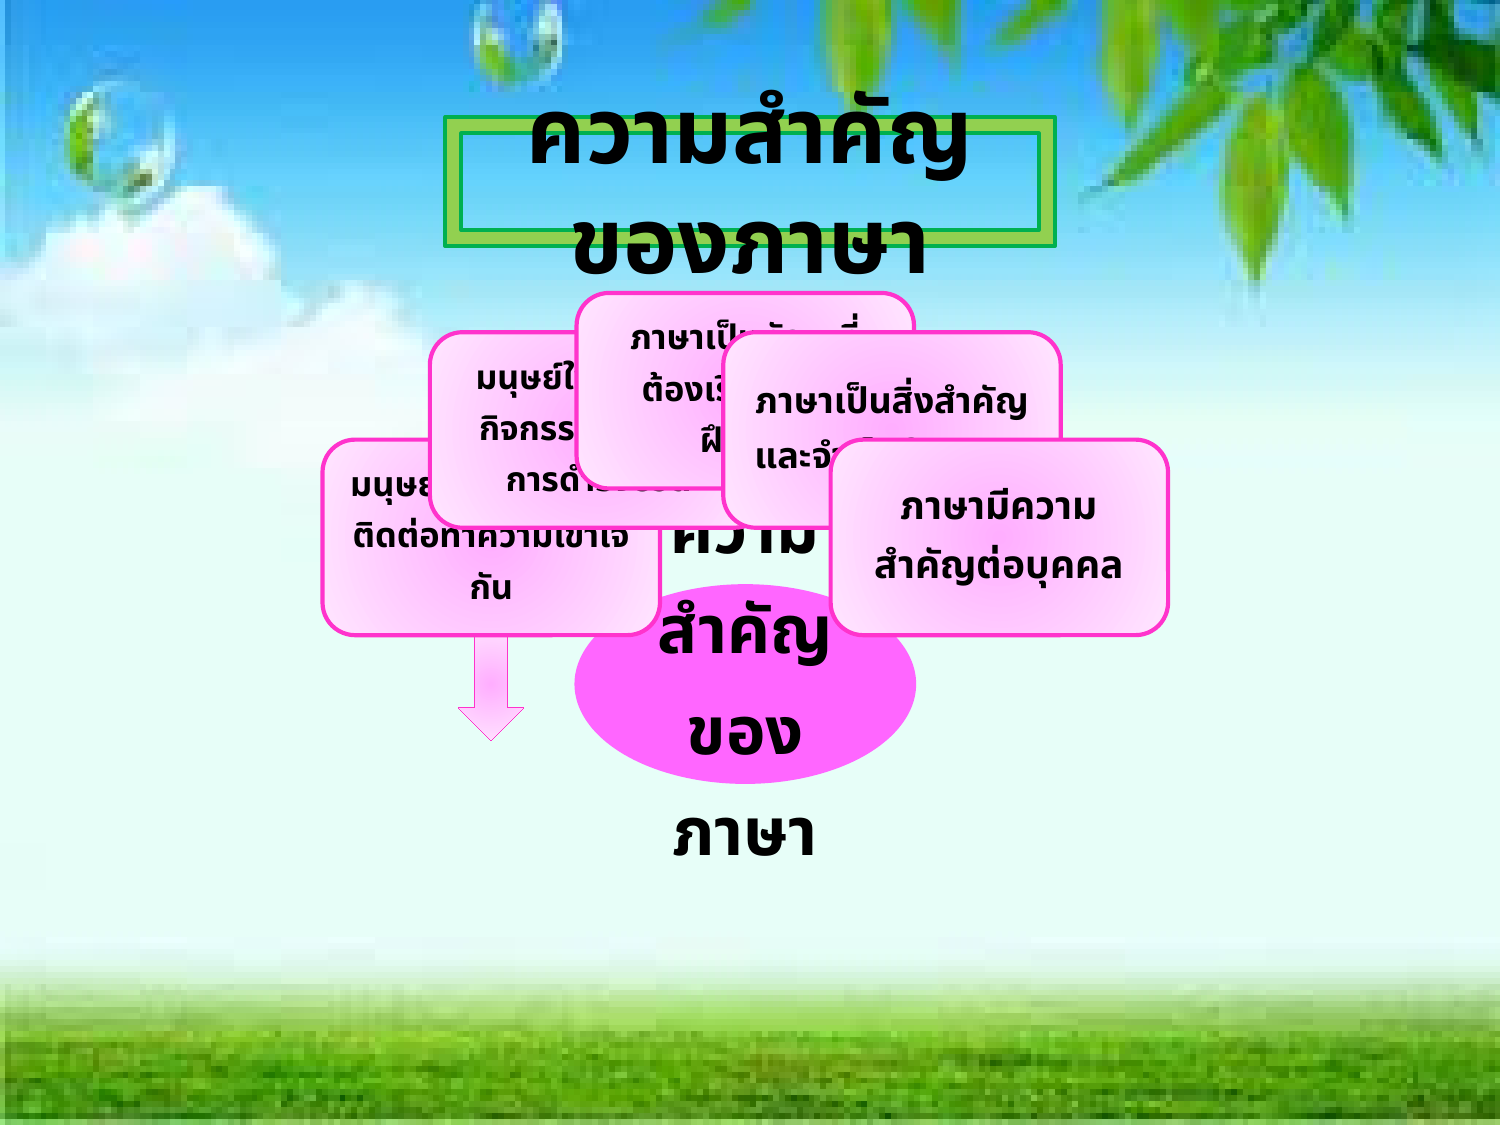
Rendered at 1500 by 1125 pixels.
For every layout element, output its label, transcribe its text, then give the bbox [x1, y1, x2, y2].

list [70, 292, 1421, 1076]
text_box ความสำคัญของภาษา [443, 115, 1057, 248]
picture [0, 0, 1500, 1125]
